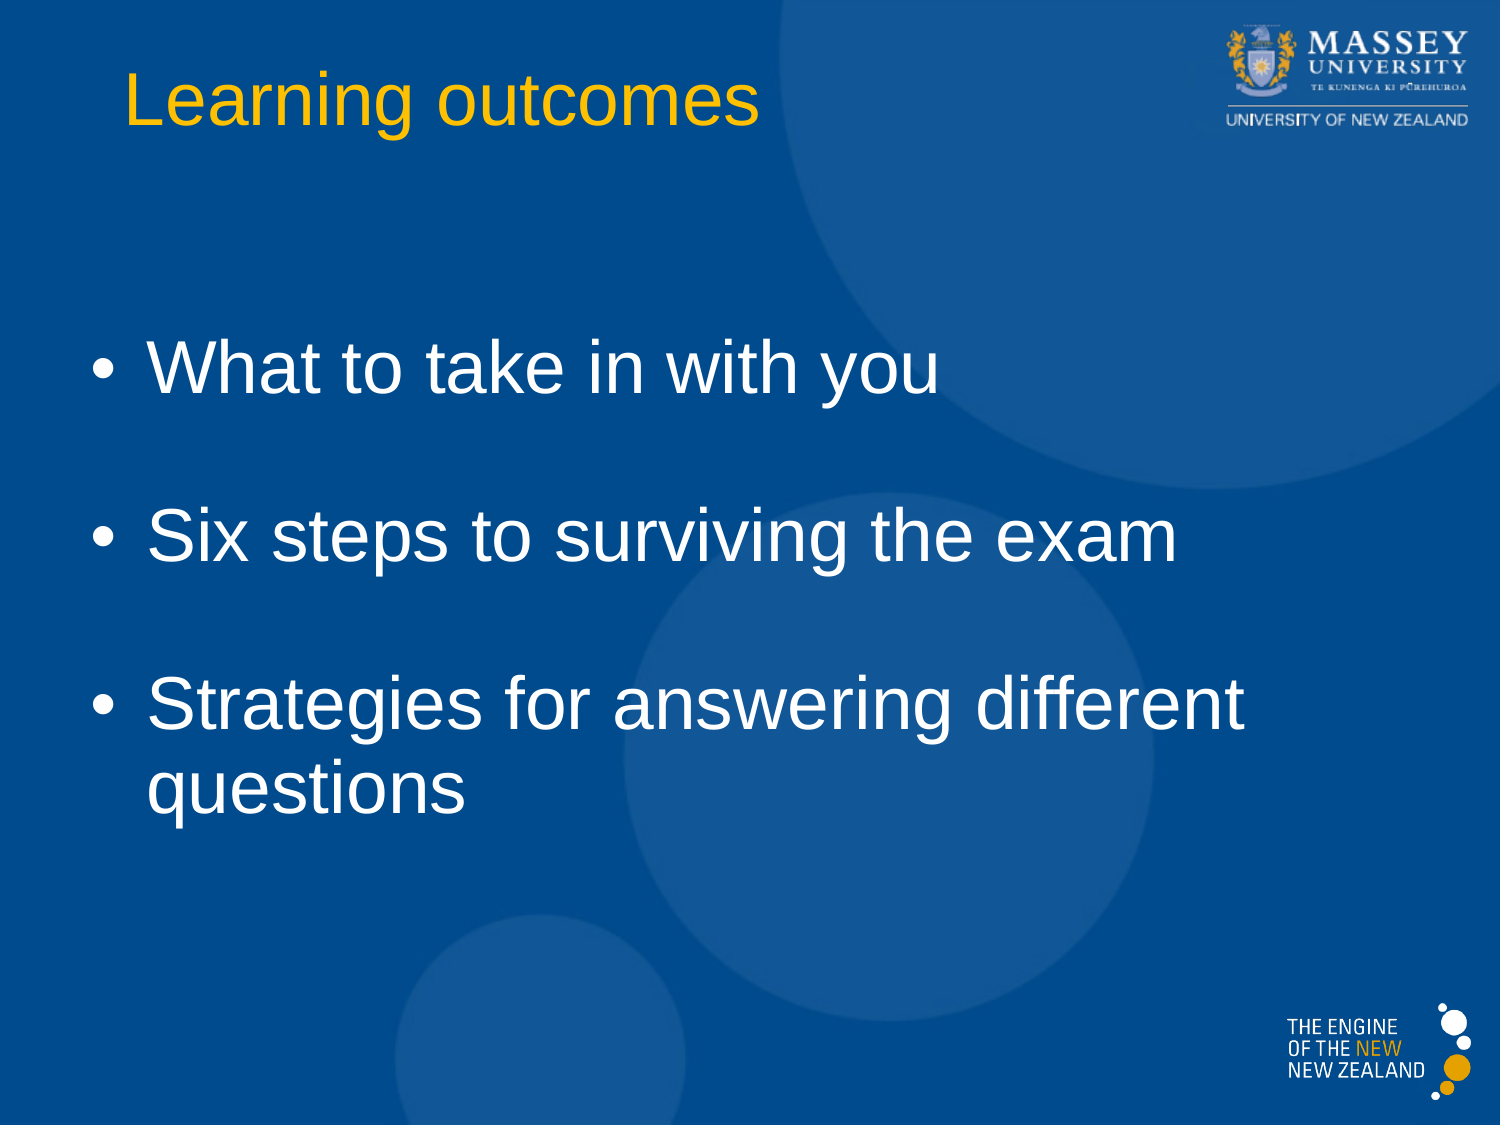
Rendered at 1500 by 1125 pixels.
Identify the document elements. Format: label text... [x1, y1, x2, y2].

title Learning outcomes [108, 1, 1089, 201]
picture [0, 0, 1500, 1125]
text_box What to take in with you Six steps to surviving the exam Strategies for answering different questions [74, 201, 1425, 1121]
